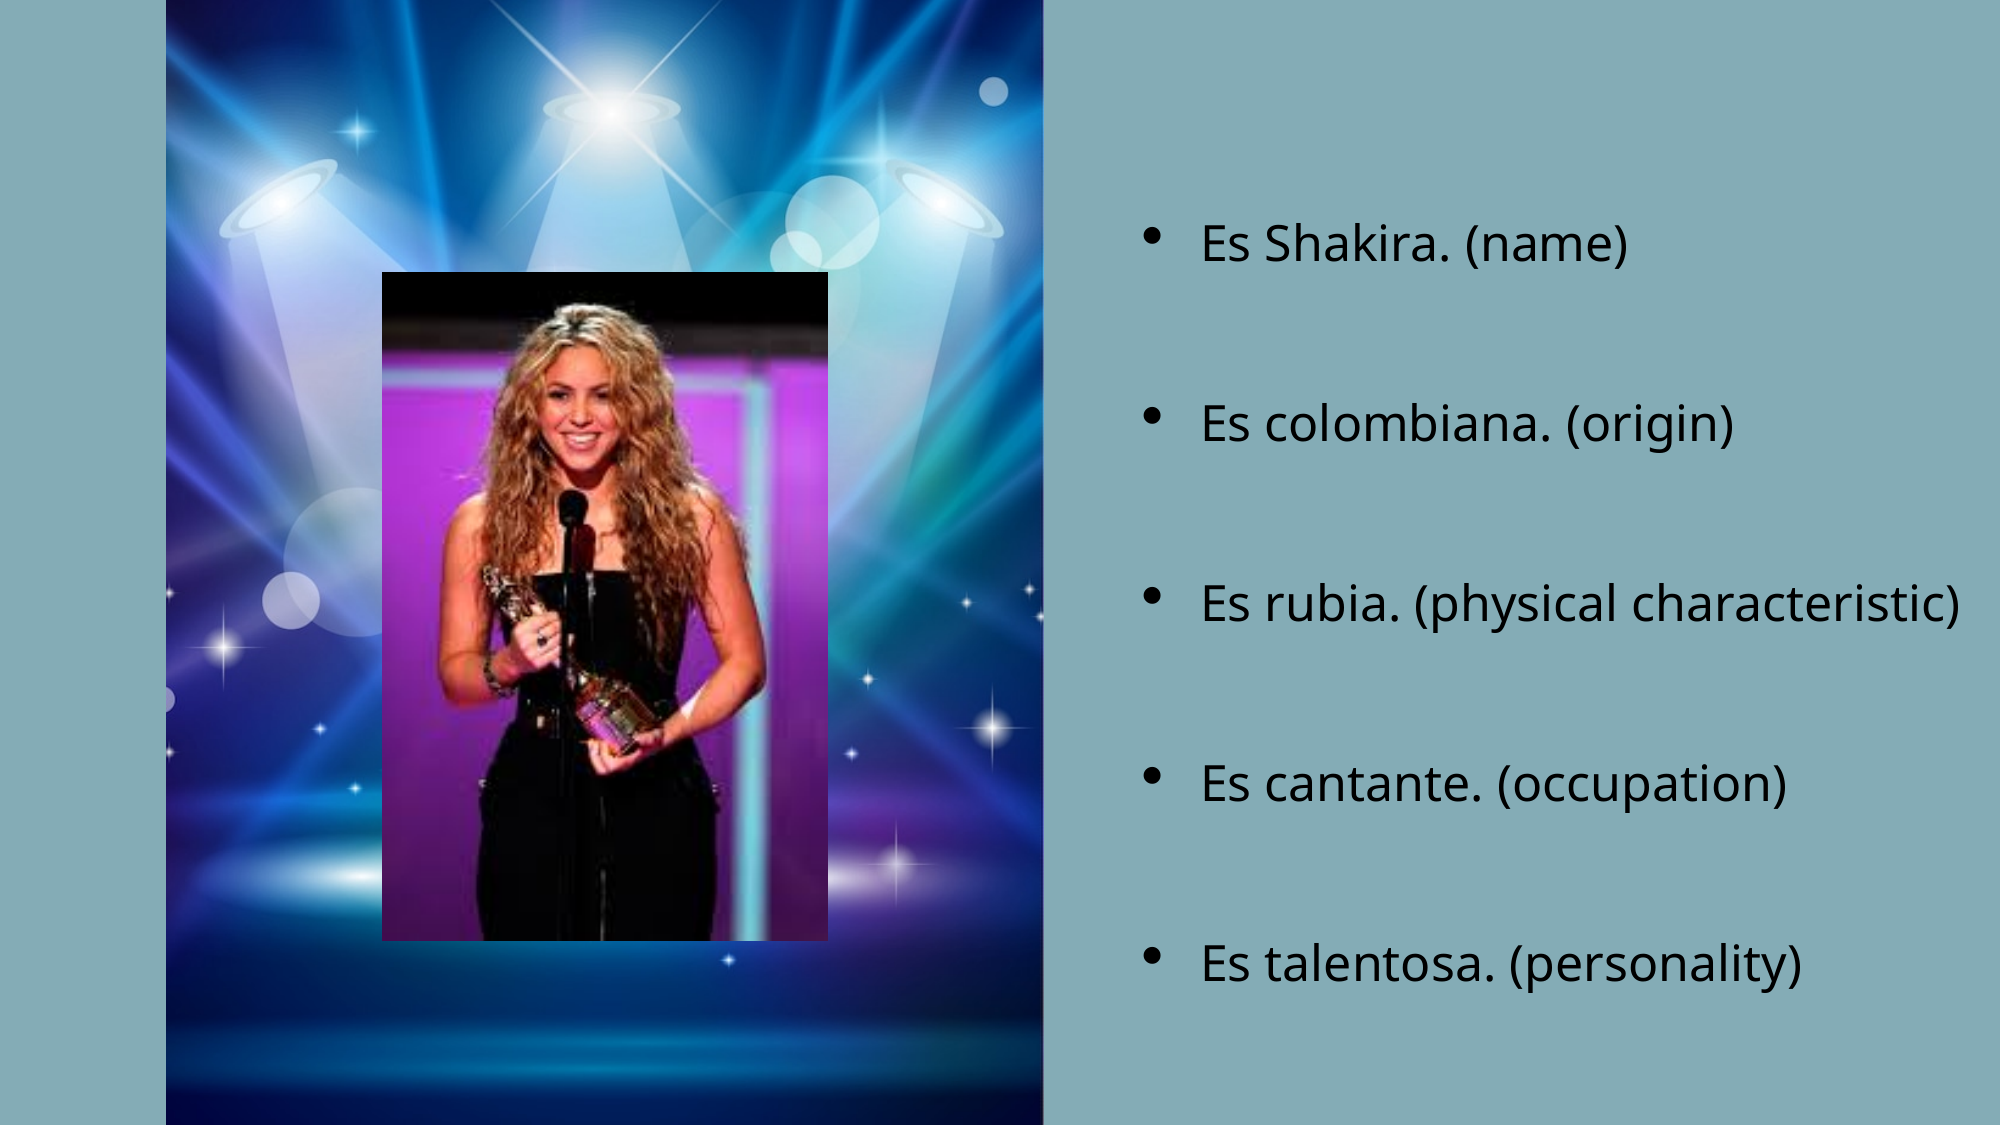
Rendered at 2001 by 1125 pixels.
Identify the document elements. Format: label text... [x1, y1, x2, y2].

picture [166, 0, 1044, 1125]
text_box Es Shakira. (name) Es colombiana. (origin) Es rubia. (physical characteristic) Es cantante. (occupation) Es talentosa. (personality) [1128, 83, 2000, 999]
